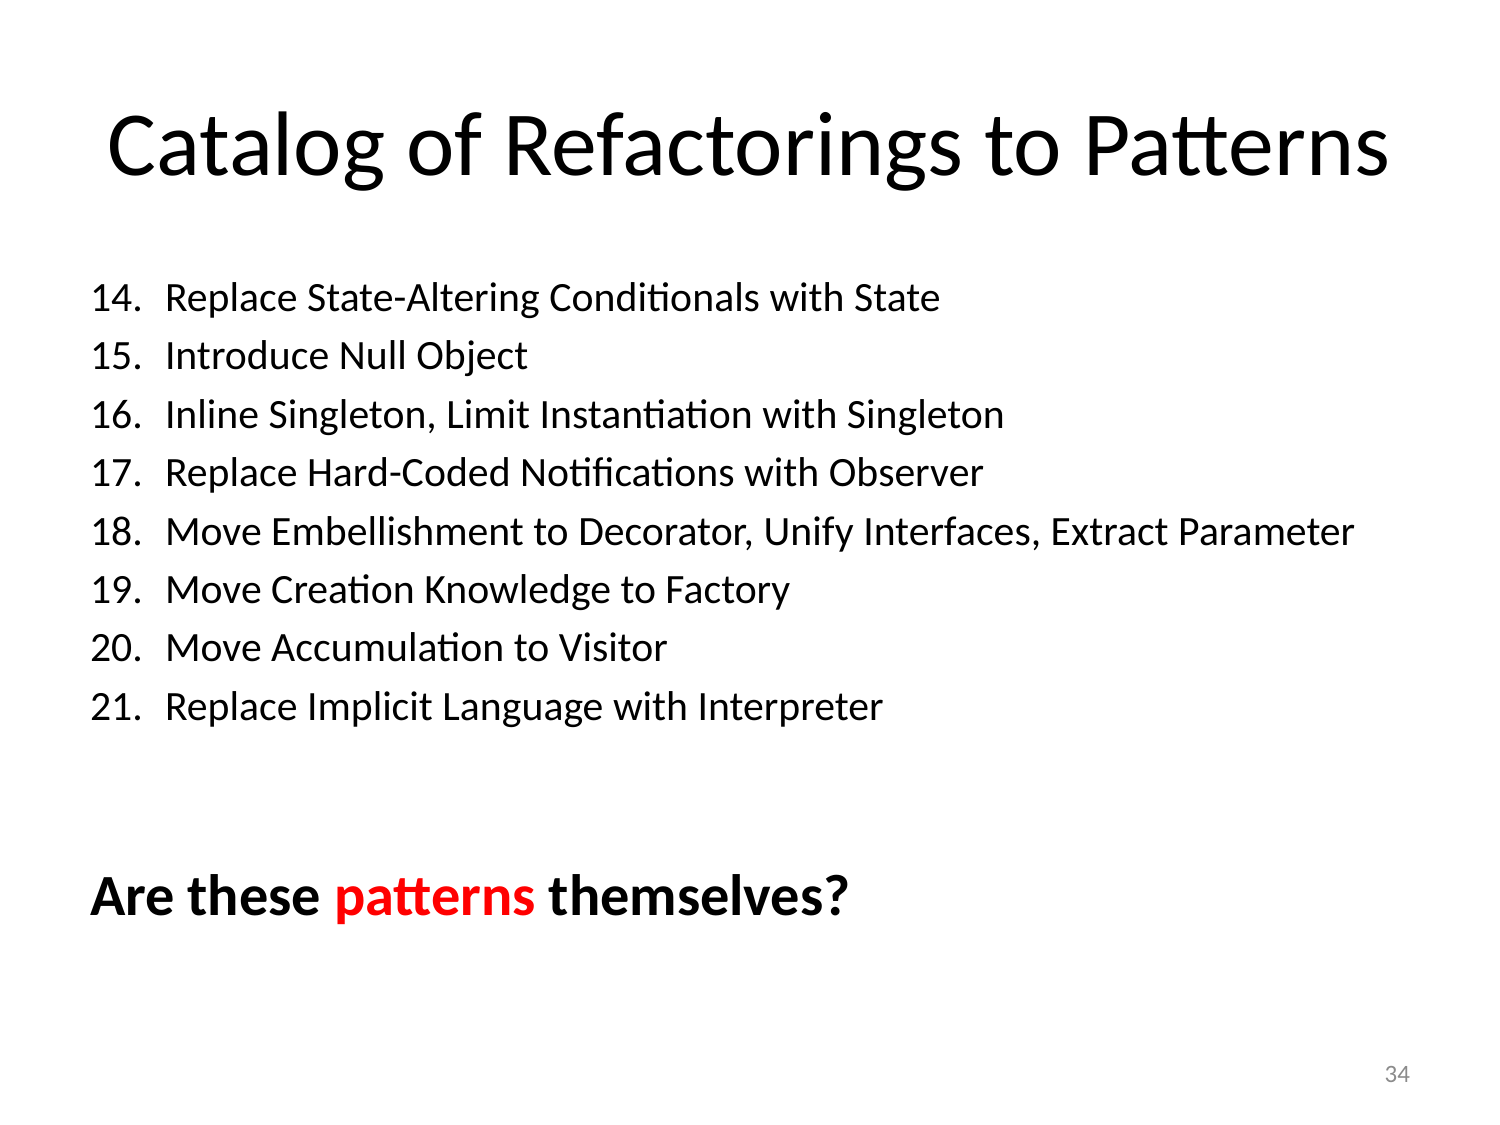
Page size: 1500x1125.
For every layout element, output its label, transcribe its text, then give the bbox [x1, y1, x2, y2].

title Catalog of Refactorings to Patterns [75, 45, 1425, 233]
slide_number 34 [1074, 1042, 1425, 1103]
list Replace State-Altering Conditionals with State Introduce Null Object Inline Singleton, Limit Instantiation with Singleton Replace Hard-Coded Notifications with Observer Move Embellishment to Decorator, Unify Interfaces, Extract Parameter Move Creation Knowledge to Factory Move Accumulation to Visitor Replace Implicit Language with Interpreter Are these patterns themselves? [75, 262, 1425, 1005]
